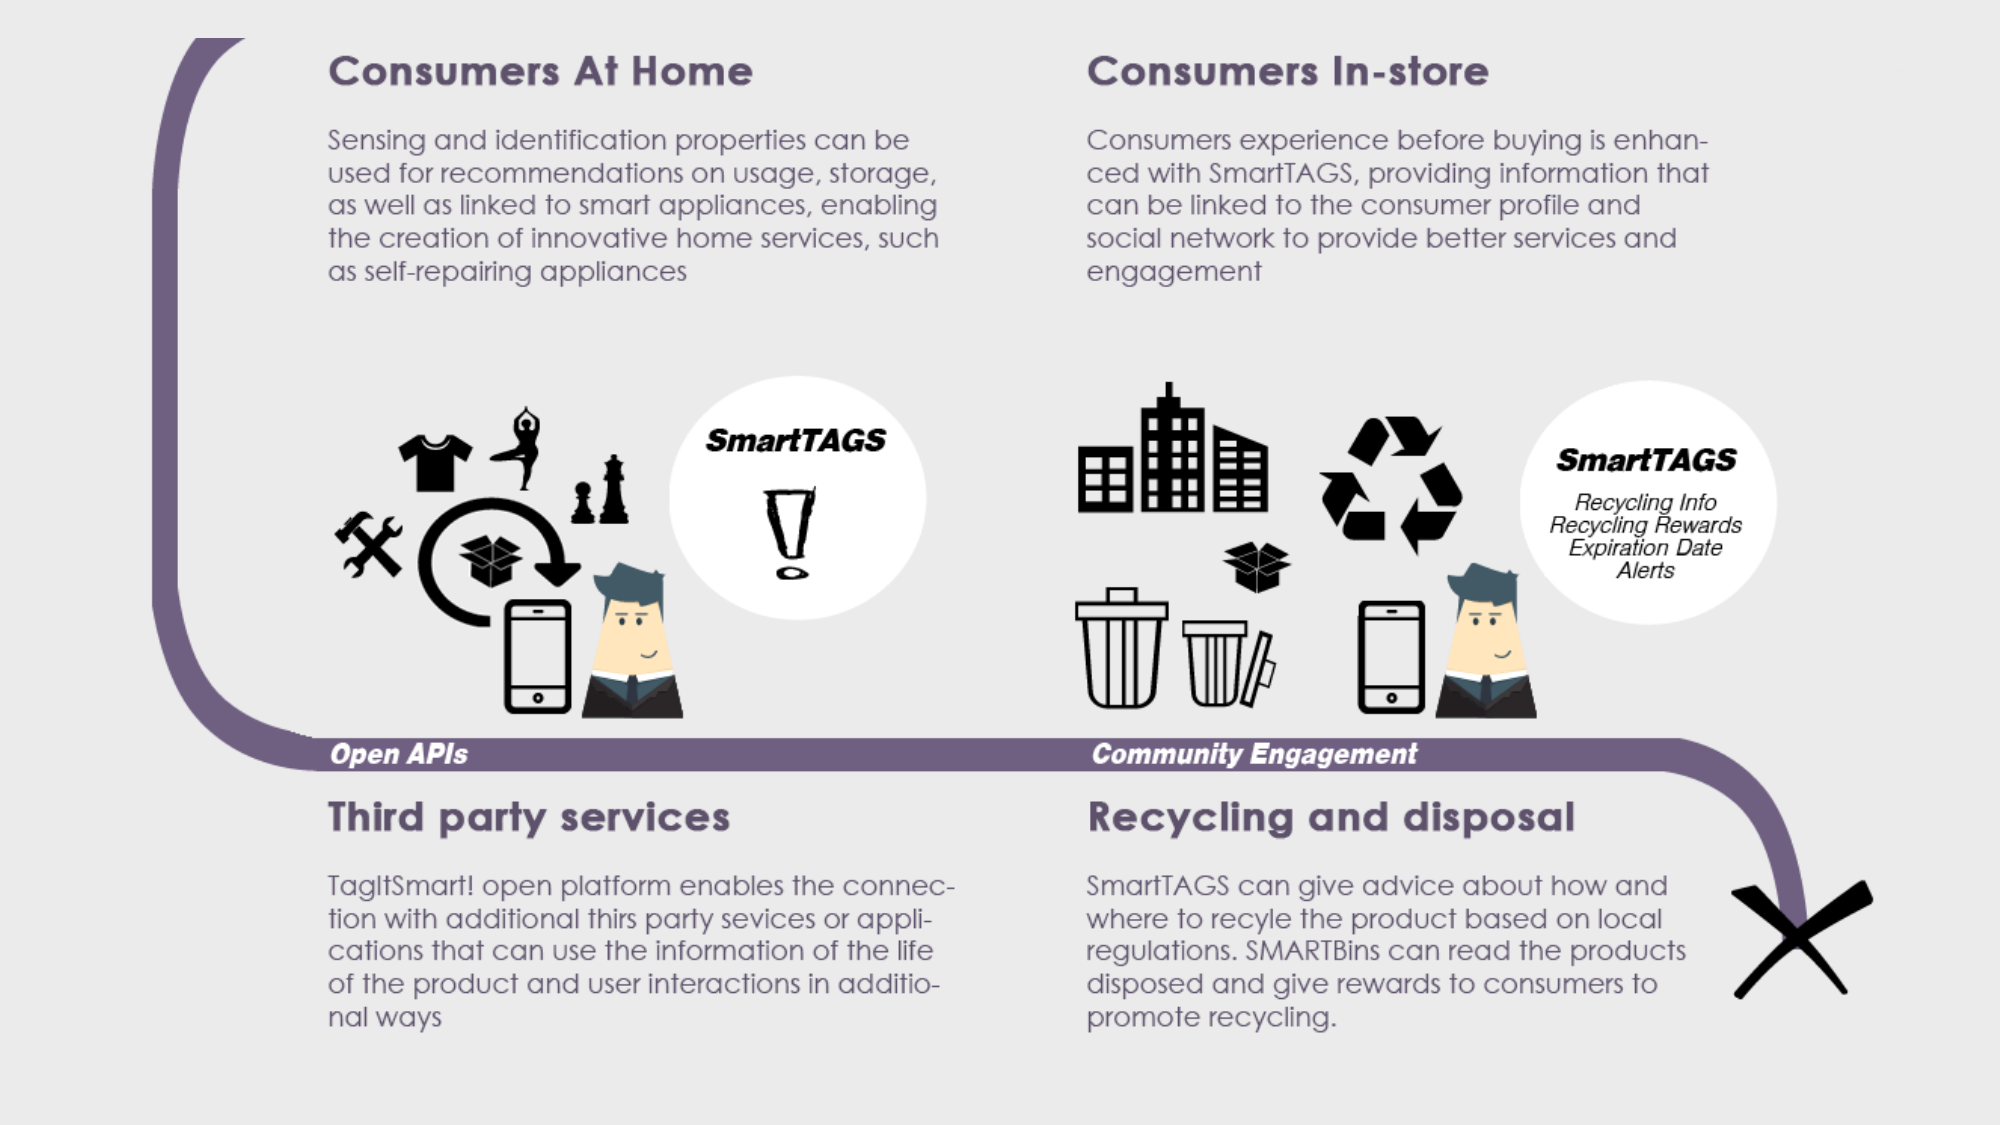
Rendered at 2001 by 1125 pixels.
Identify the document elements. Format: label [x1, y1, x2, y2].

text_box [0, 0, 2000, 1125]
picture [91, 38, 1902, 1078]
